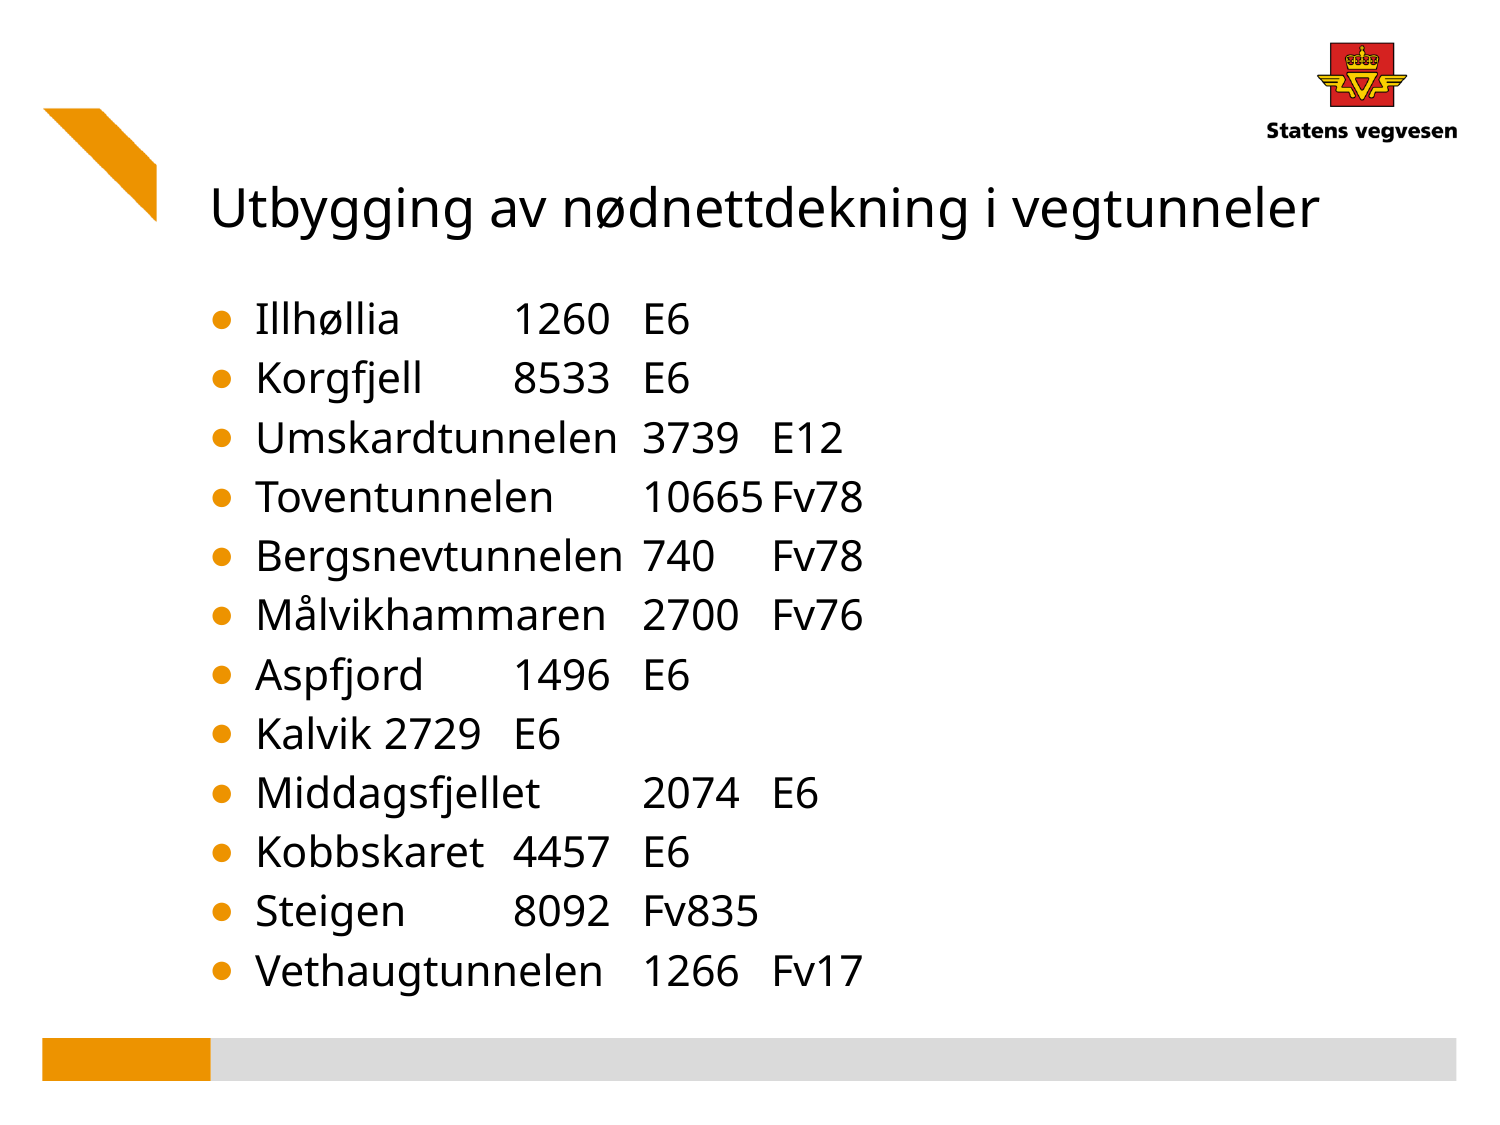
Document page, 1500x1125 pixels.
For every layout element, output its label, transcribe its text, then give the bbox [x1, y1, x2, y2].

list Illhøllia 1260 E6 Korgfjell 8533 E6 Umskardtunnelen 3739 E12 Toventunnelen 10665 Fv78 Bergsnevtunnelen 740 Fv78 Målvikhammaren 2700 Fv76 Aspfjord 1496 E6 Kalvik 2729 E6 Middagsfjellet 2074 E6 Kobbskaret 4457 E6 Steigen 8092 Fv835 Vethaugtunnelen 1266 Fv17 [208, 291, 1358, 996]
picture [1252, 0, 1500, 145]
picture [0, 0, 167, 230]
title Utbygging av nødnettdekning i vegtunneler [209, 173, 1358, 251]
